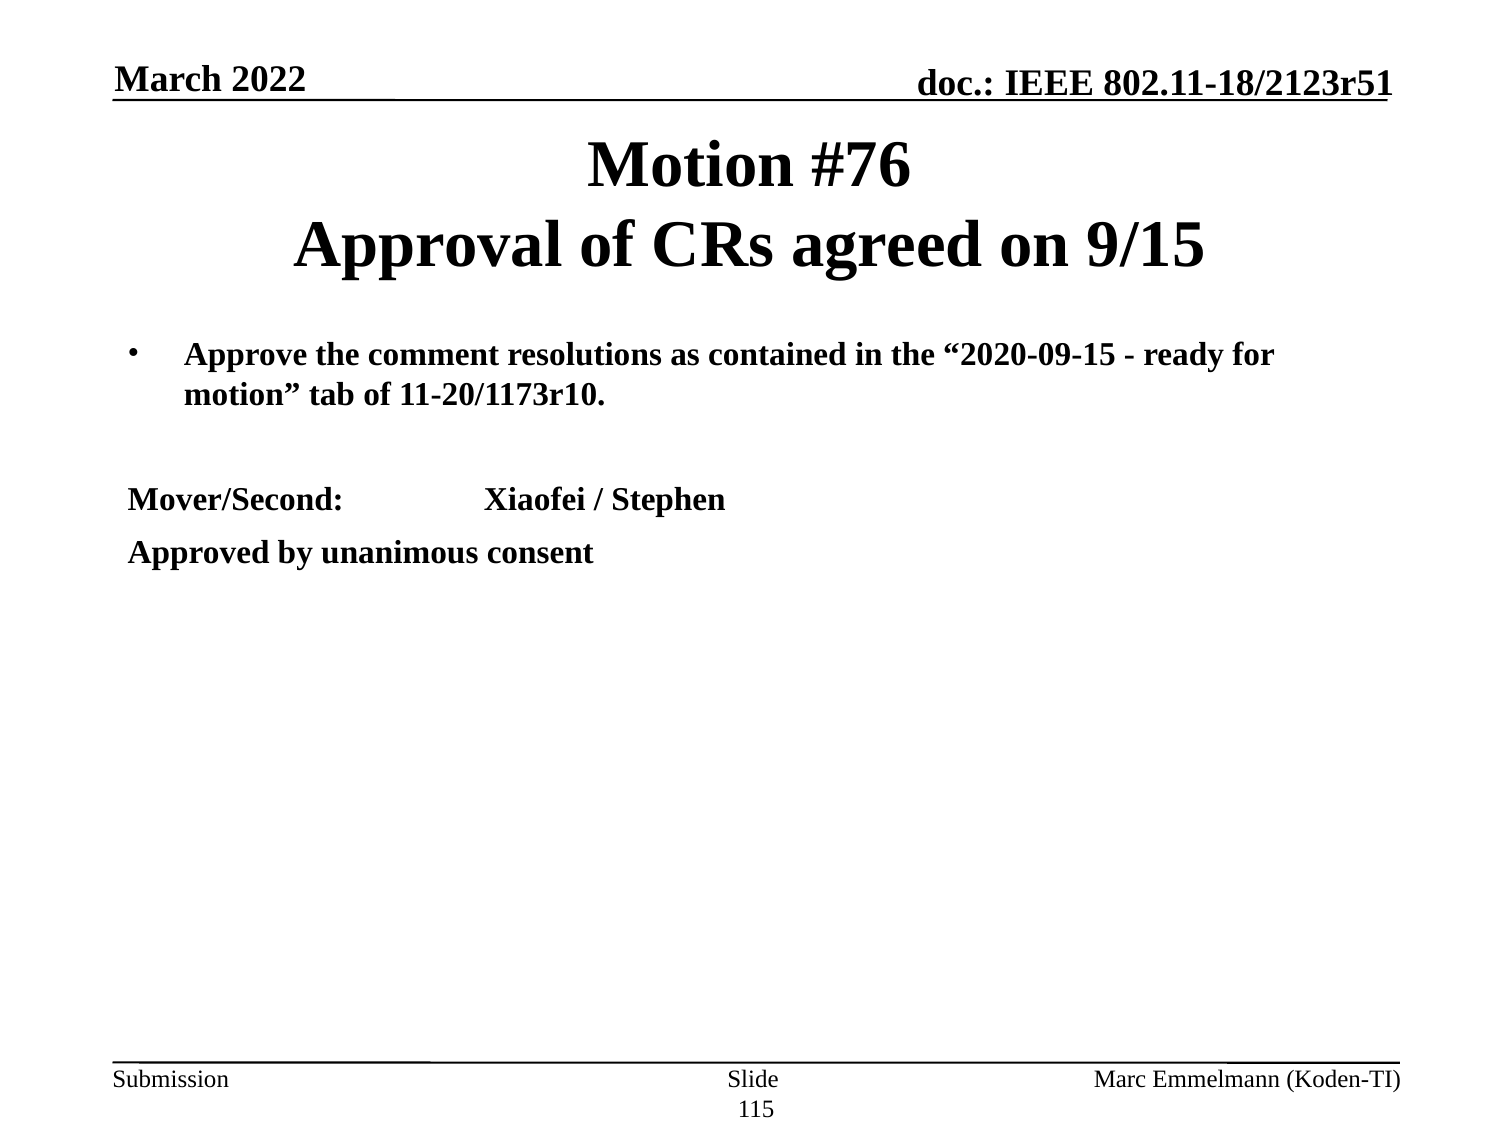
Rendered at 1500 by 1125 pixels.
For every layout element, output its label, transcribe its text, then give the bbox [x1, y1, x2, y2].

title Motion #76 Approval of CRs agreed on 9/15 [112, 112, 1388, 288]
footer Marc Emmelmann (Koden-TI) [878, 1061, 1402, 1093]
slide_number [114, 54, 423, 100]
list Approve the comment resolutions as contained in the “2020-09-15 - ready for motion” tab of 11-20/1173r10. Mover/Second: Xiaofei / Stephen Approved by unanimous consent [112, 324, 1388, 1000]
slide_number Slide 115 [712, 1061, 800, 1123]
